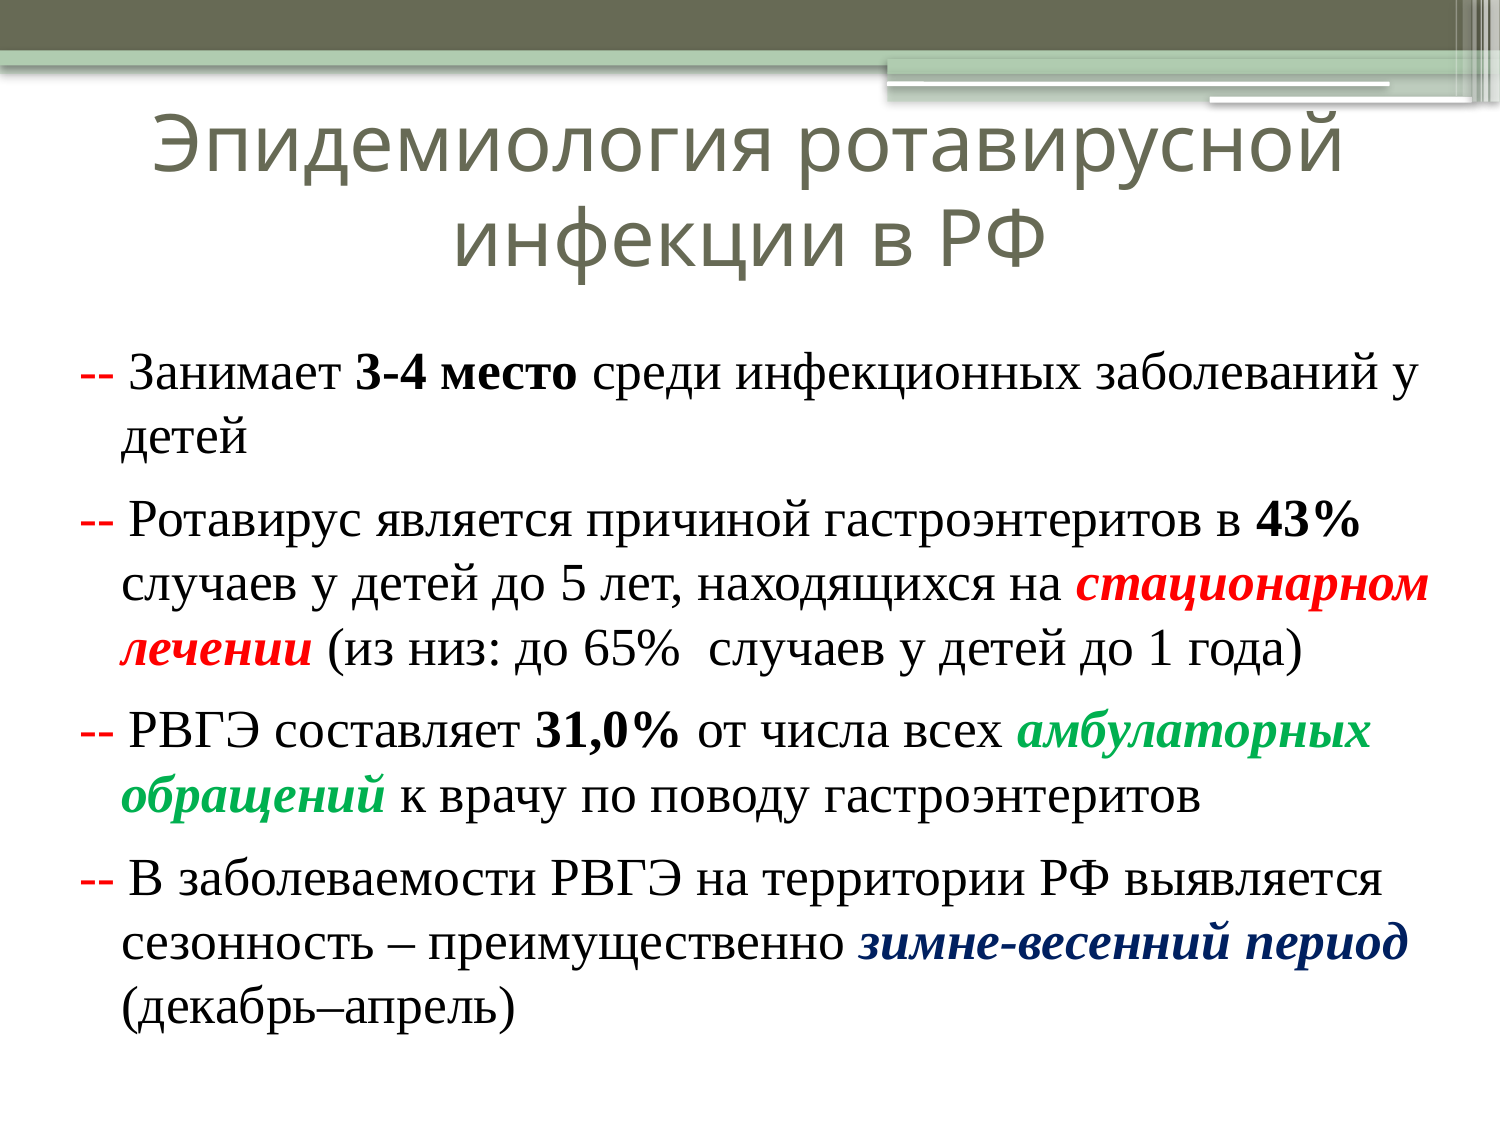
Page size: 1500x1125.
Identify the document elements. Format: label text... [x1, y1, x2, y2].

list -- Занимает 3-4 место среди инфекционных заболеваний у детей -- Ротавирус является причиной гастроэнтеритов в 43% случаев у детей до 5 лет, находящихся на стационарном лечении (из низ: до 65% случаев у детей до 1 года) -- РВГЭ составляет 31,0% от числа всех амбулаторных обращений к врачу по поводу гастроэнтеритов -- В заболеваемости РВГЭ на территории РФ выявляется сезонность – преимущественно зимне-весенний период (декабрь–апрель) [46, 328, 1454, 1102]
title Эпидемиология ротавирусной инфекции в РФ [75, 105, 1425, 270]
